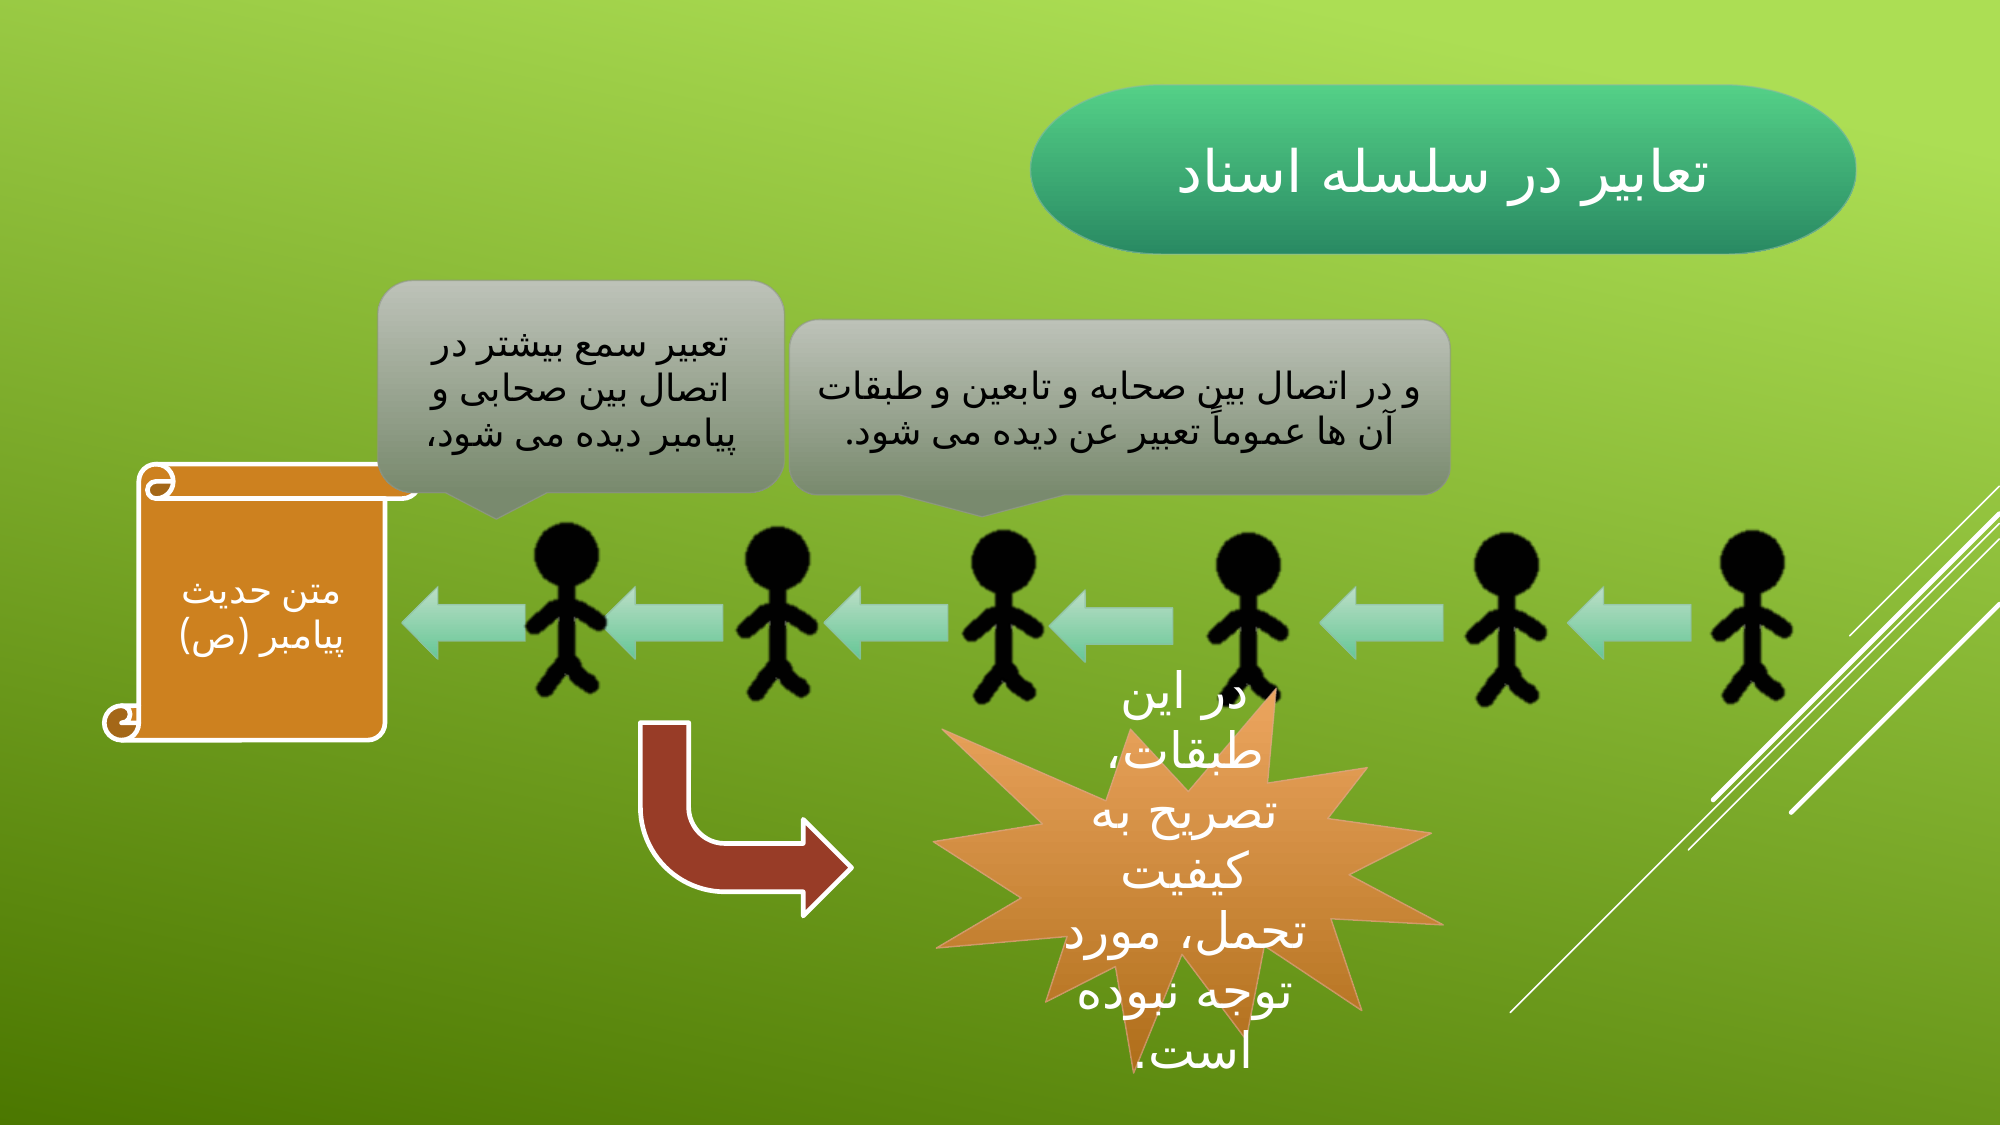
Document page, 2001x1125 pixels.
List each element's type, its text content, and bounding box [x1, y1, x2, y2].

text_box تعبیر سمع بیشتر در اتصال بین صحابی و پیامبر دیده می شود، [376, 279, 786, 519]
picture [494, 399, 1997, 726]
text_box تعابیر در سلسله اسناد [1029, 83, 1858, 256]
text_box متن حدیث پیامبر (ص) [101, 461, 418, 743]
text_box [401, 585, 494, 660]
text_box [638, 720, 854, 919]
text_box و در اتصال بین صحابه و تابعین و طبقات آن ها عموماً تعبیر عن دیده می شود. [788, 318, 1452, 409]
text_box در این طبقات، تصریح به کیفیت تحمل، مورد توجه نبوده است. [932, 726, 1445, 1074]
